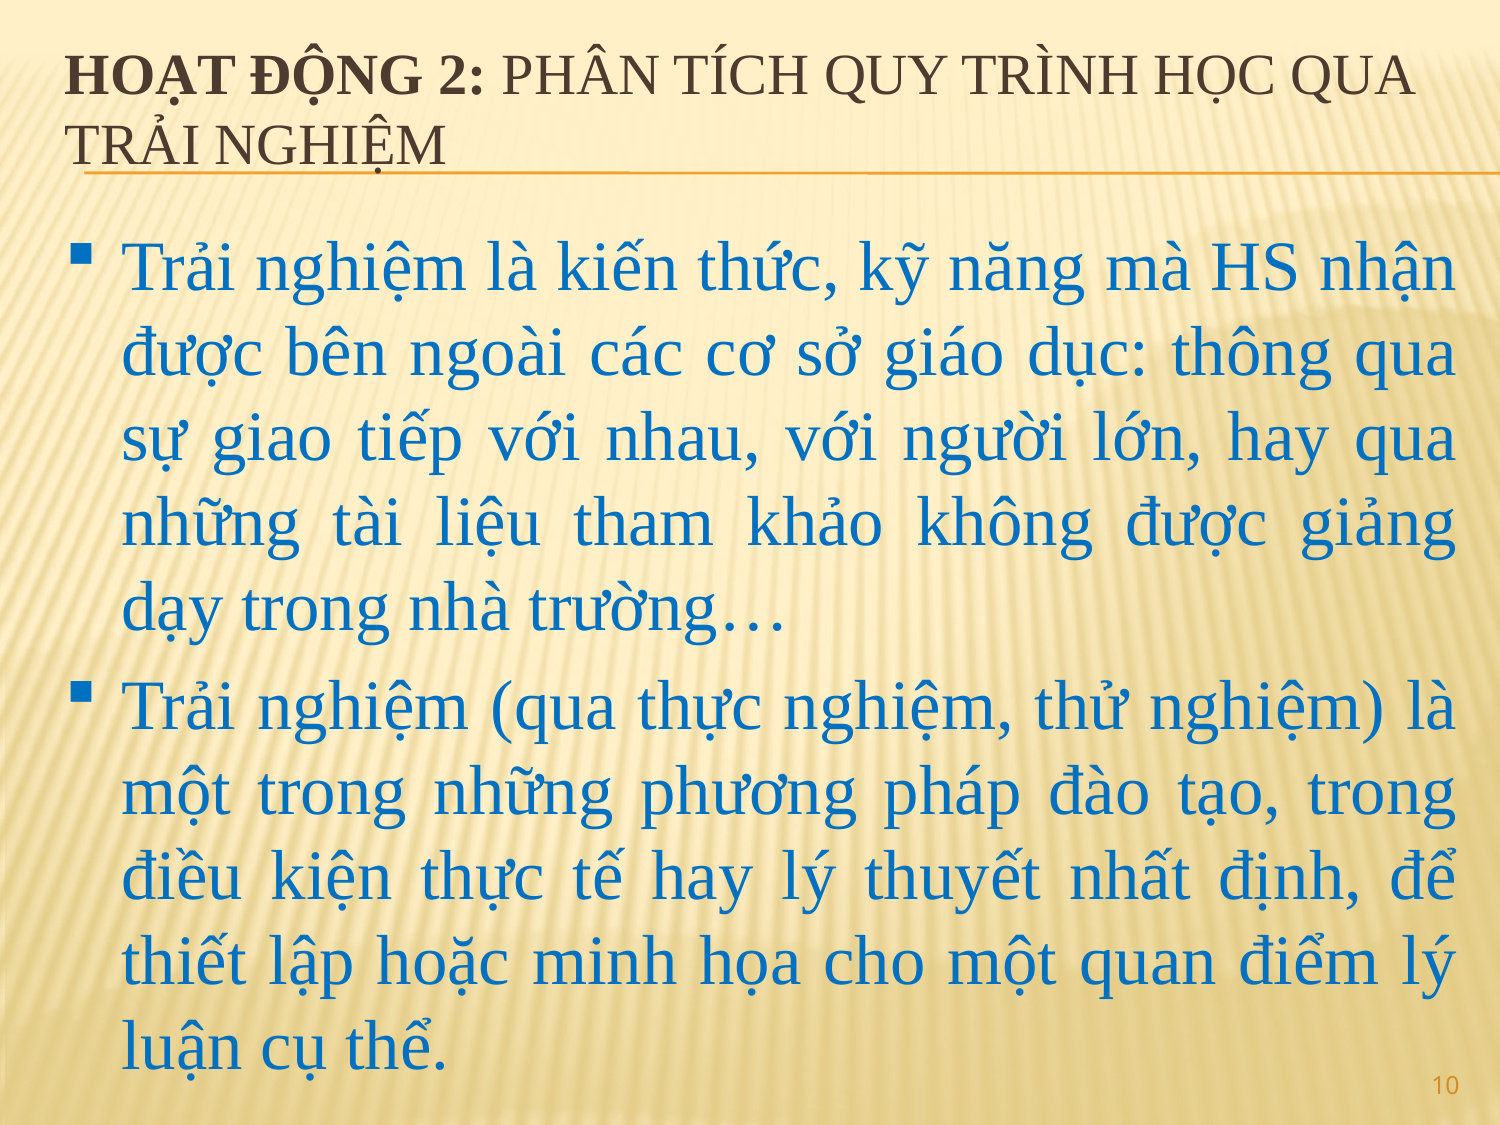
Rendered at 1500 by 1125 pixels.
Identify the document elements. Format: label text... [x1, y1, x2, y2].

slide_number 10 [1350, 1061, 1475, 1103]
list Trải nghiệm là kiến thức, kỹ năng mà HS nhận được bên ngoài các cơ sở giáo dục: thông qua sự giao tiếp với nhau, với người lớn, hay qua những tài liệu tham khảo không được giảng dạy trong nhà trường… Trải nghiệm (qua thực nghiệm, thử nghiệm) là một trong những phương pháp đào tạo, trong điều kiện thực tế hay lý thuyết nhất định, để thiết lập hoặc minh họa cho một quan điểm lý luận cụ thể. [50, 212, 1475, 1103]
title HOẠT ĐỘNG 2: PHÂN TÍCH QUY TRÌNH HỌC QUA TRẢI NGHIỆM [50, 37, 1475, 175]
